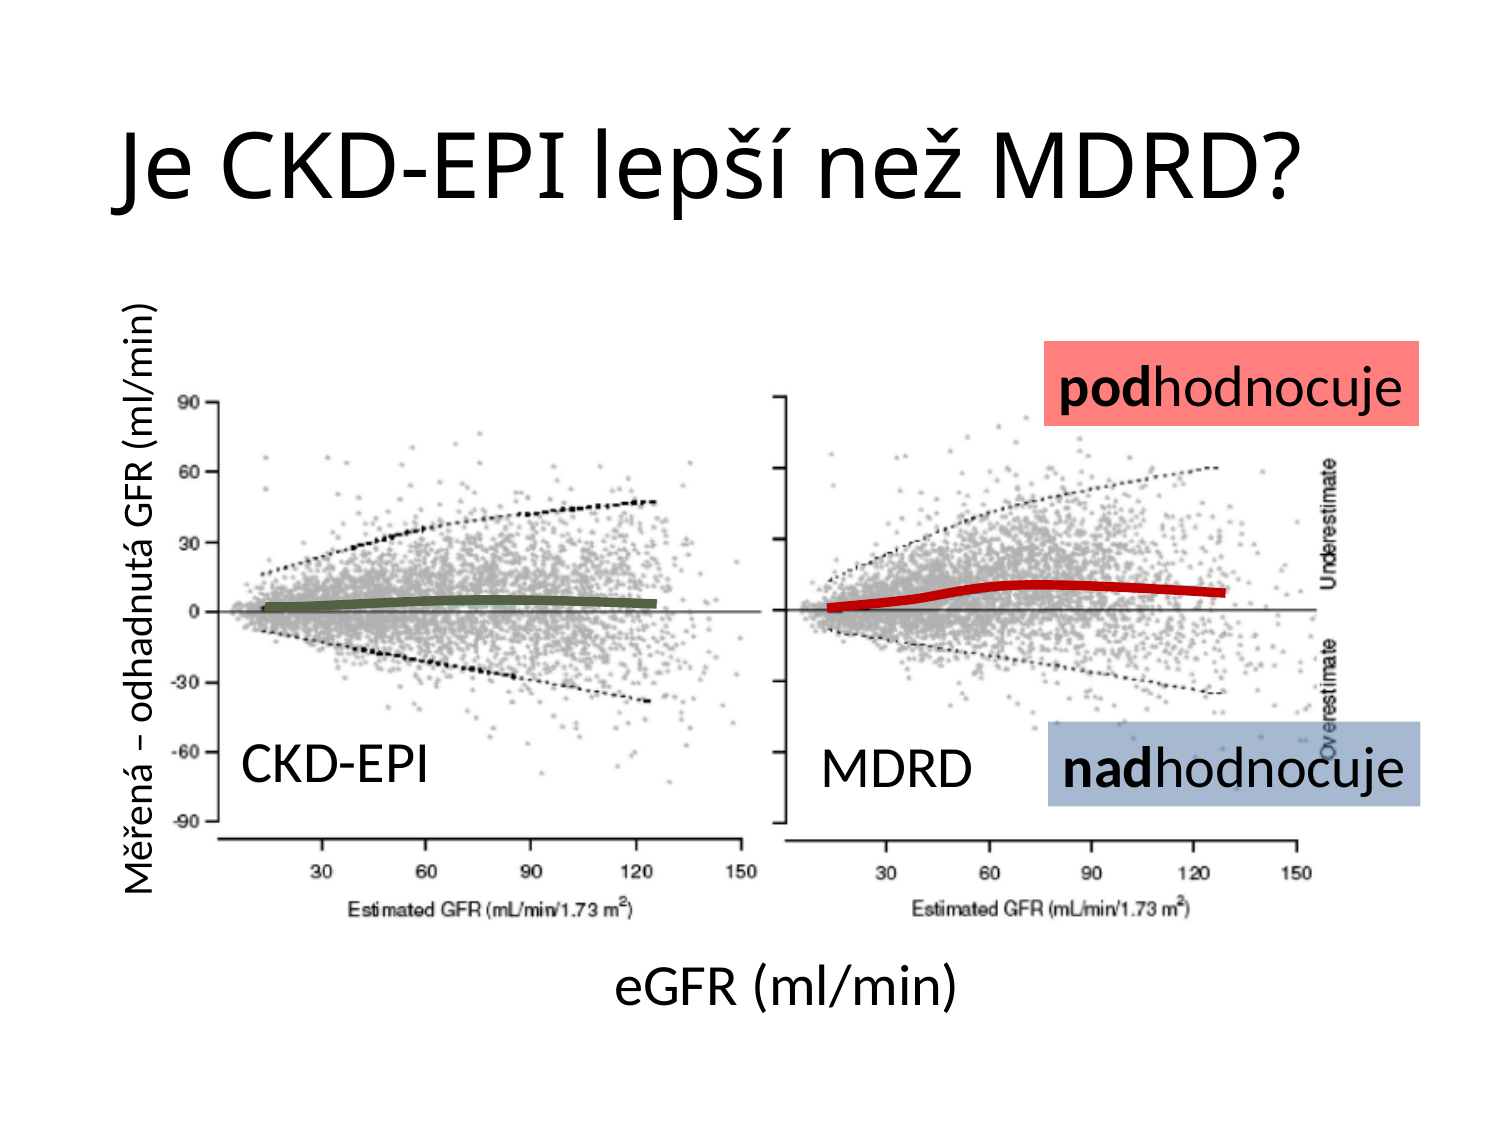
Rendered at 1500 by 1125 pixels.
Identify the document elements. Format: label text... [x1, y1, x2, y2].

text_box eGFR (ml/min) [599, 940, 975, 1024]
title Je CKD-EPI lepší než MDRD? [103, 59, 1397, 278]
text_box podhodnocuje [1044, 341, 1419, 426]
picture [113, 360, 1362, 940]
text_box Měřená – odhadnutá GFR (ml/min) [102, 286, 168, 912]
text_box nadhodnocuje [1362, 721, 1421, 807]
